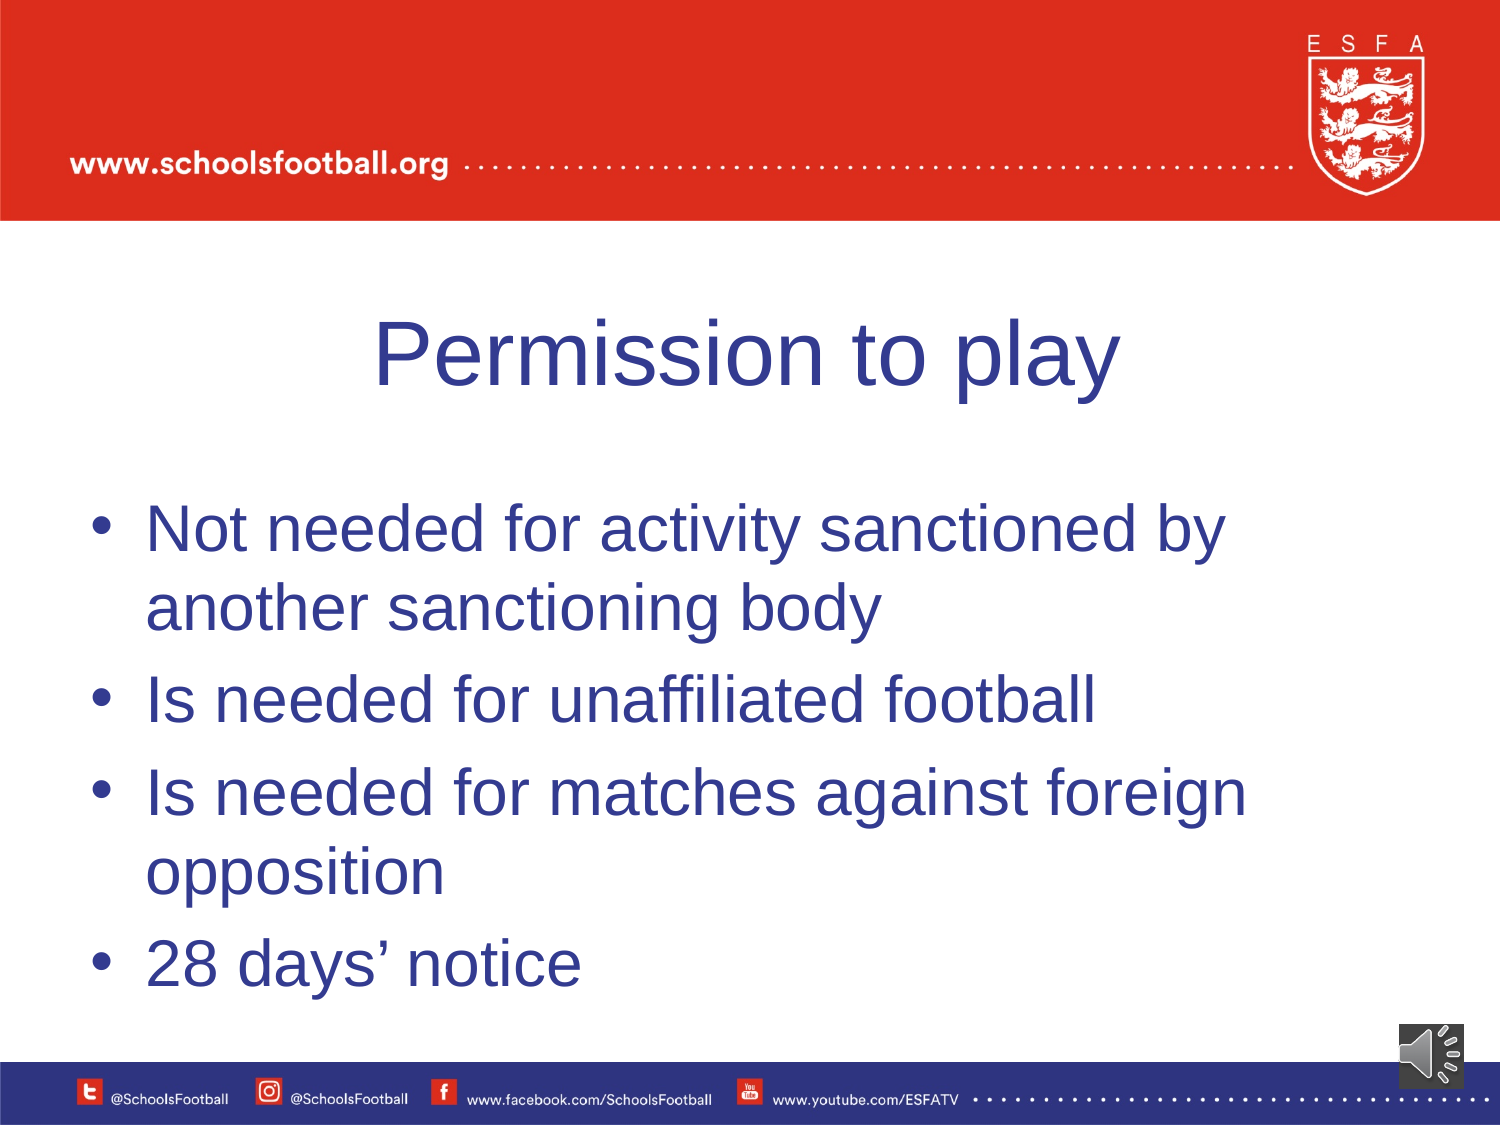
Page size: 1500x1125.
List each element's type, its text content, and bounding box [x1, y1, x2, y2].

picture [0, 1022, 1500, 1125]
title Permission to play [72, 255, 1423, 443]
list Not needed for activity sanctioned by another sanctioning body Is needed for unaffiliated football Is needed for matches against foreign opposition 28 days’ notice [75, 477, 1425, 1011]
picture [0, 0, 1500, 221]
